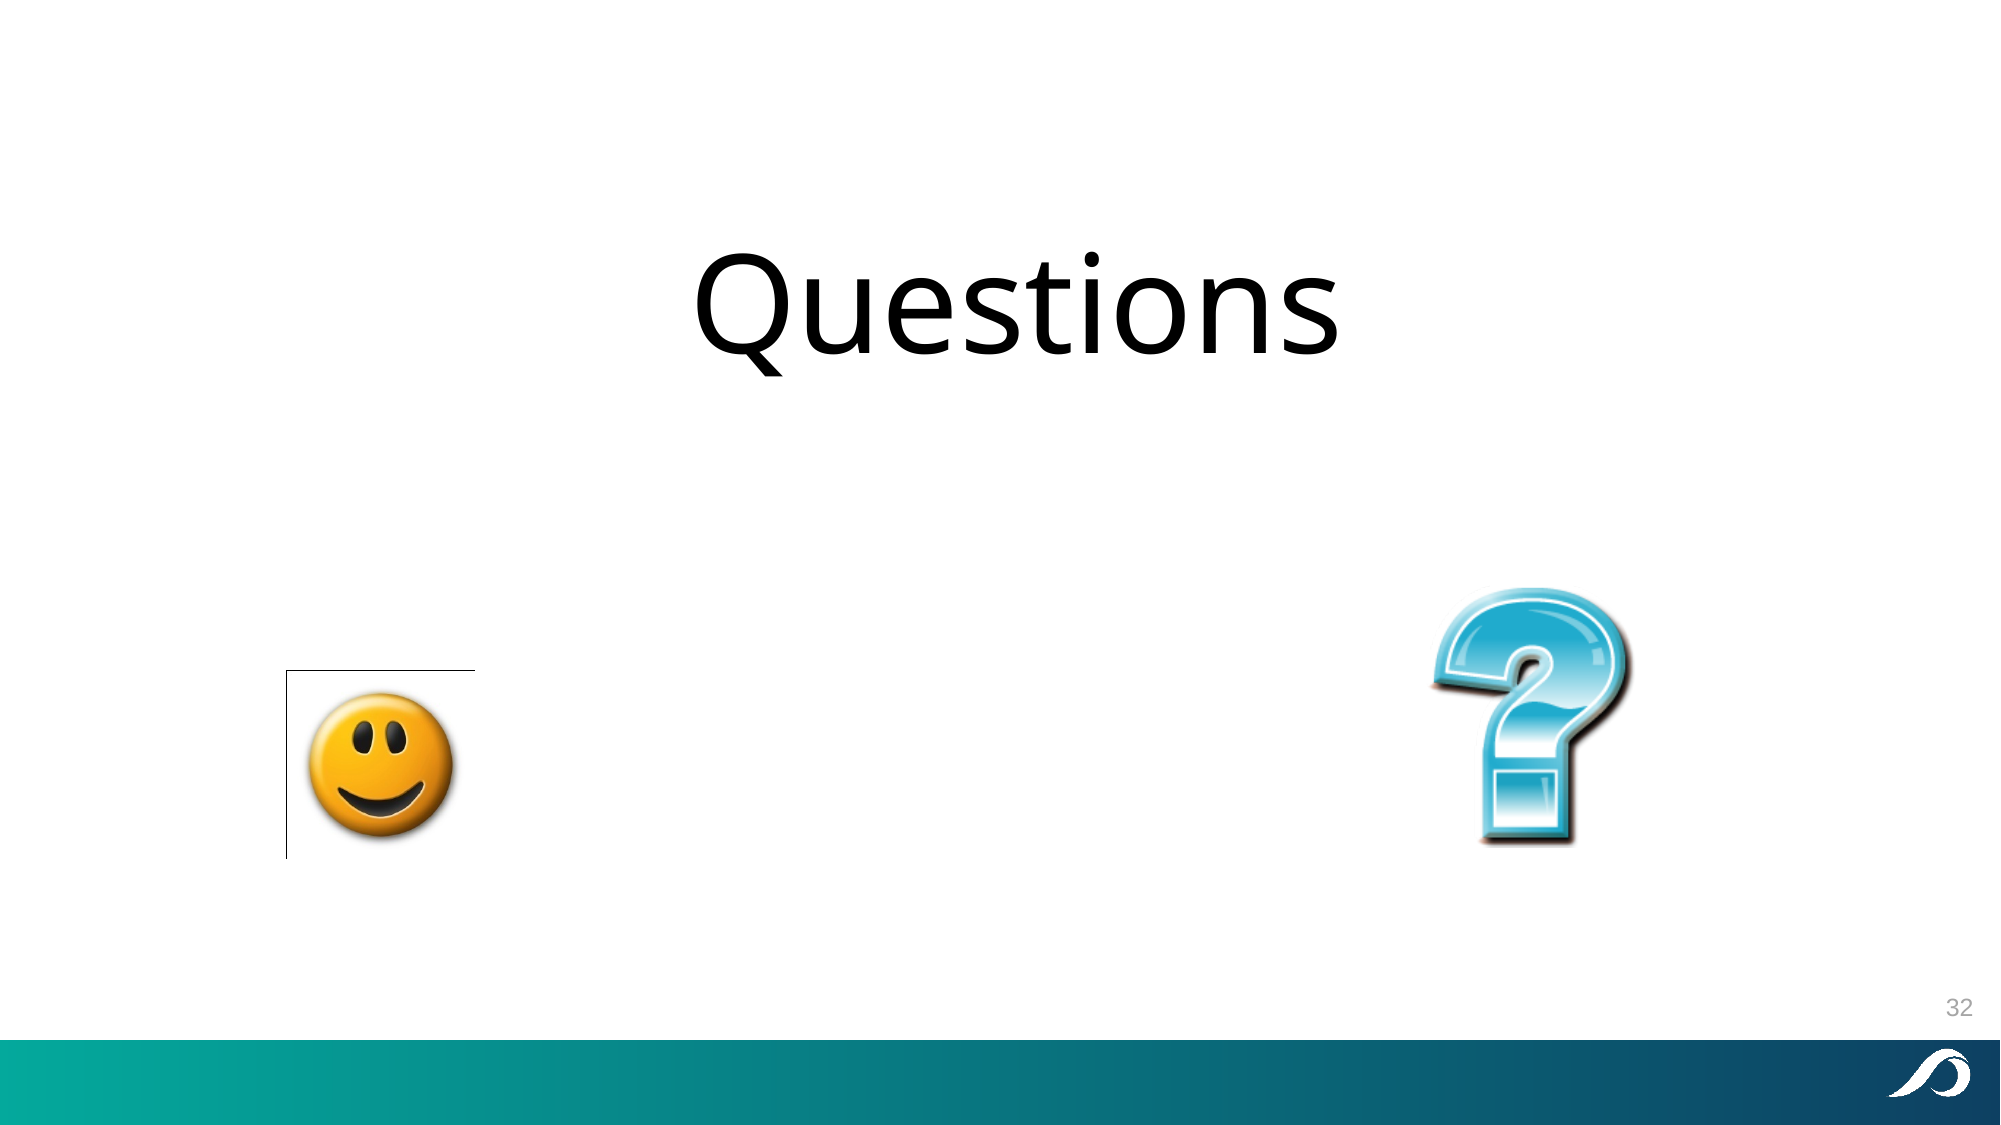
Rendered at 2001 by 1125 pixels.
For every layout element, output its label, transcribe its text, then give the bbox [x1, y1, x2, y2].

picture [1883, 1027, 1973, 1118]
picture [1399, 585, 1663, 848]
picture [286, 670, 475, 859]
title Questions [299, 227, 1663, 441]
slide_number 32 [1910, 976, 1989, 1037]
